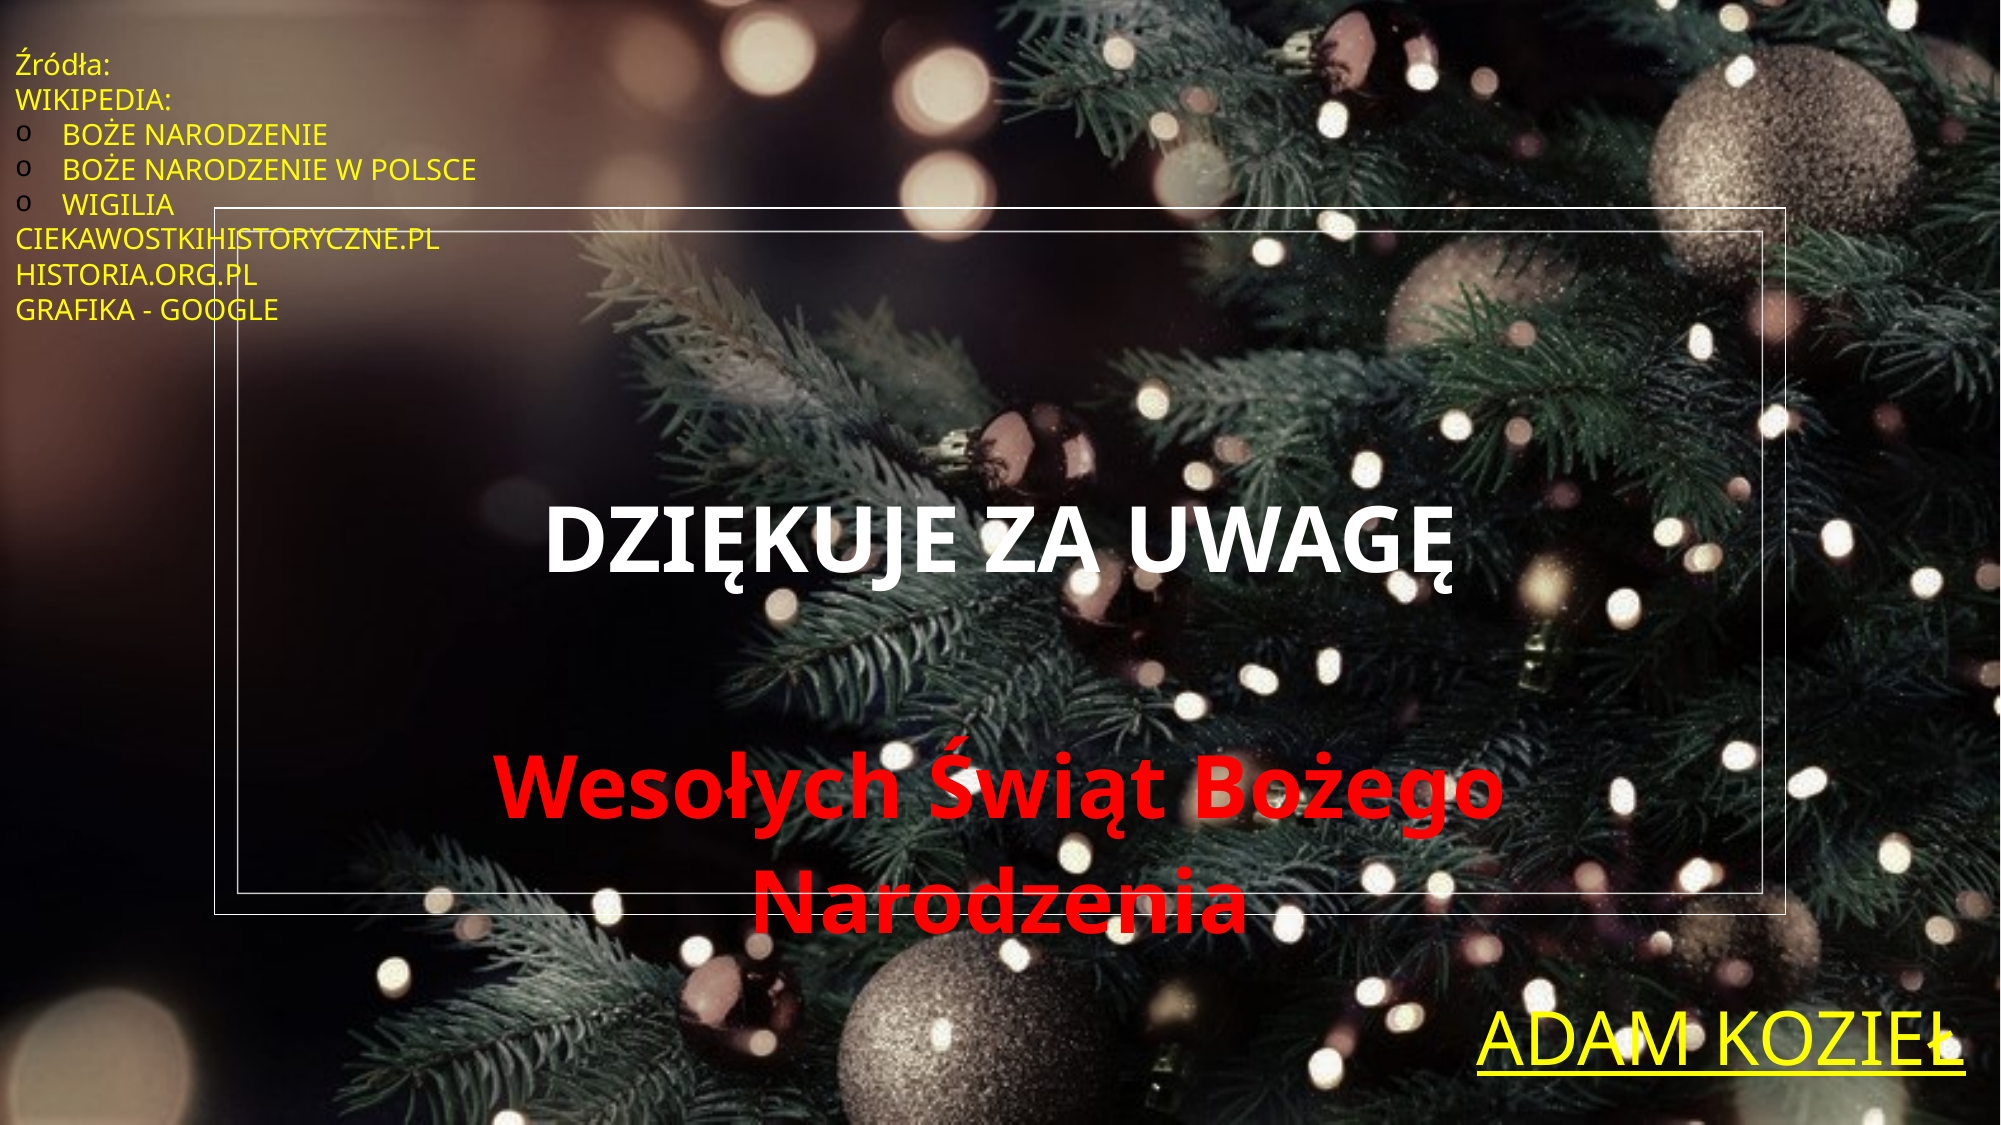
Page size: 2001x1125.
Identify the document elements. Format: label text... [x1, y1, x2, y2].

text_box Źródła: WIKIPEDIA: BOŻE NARODZENIE BOŻE NARODZENIE W POLSCE WIGILIA CIEKAWOSTKIHISTORYCZNE.PL HISTORIA.ORG.PL GRAFIKA - GOOGLE ADAM KOZIEŁ [0, 38, 1981, 1107]
text_box [0, 0, 2000, 1125]
